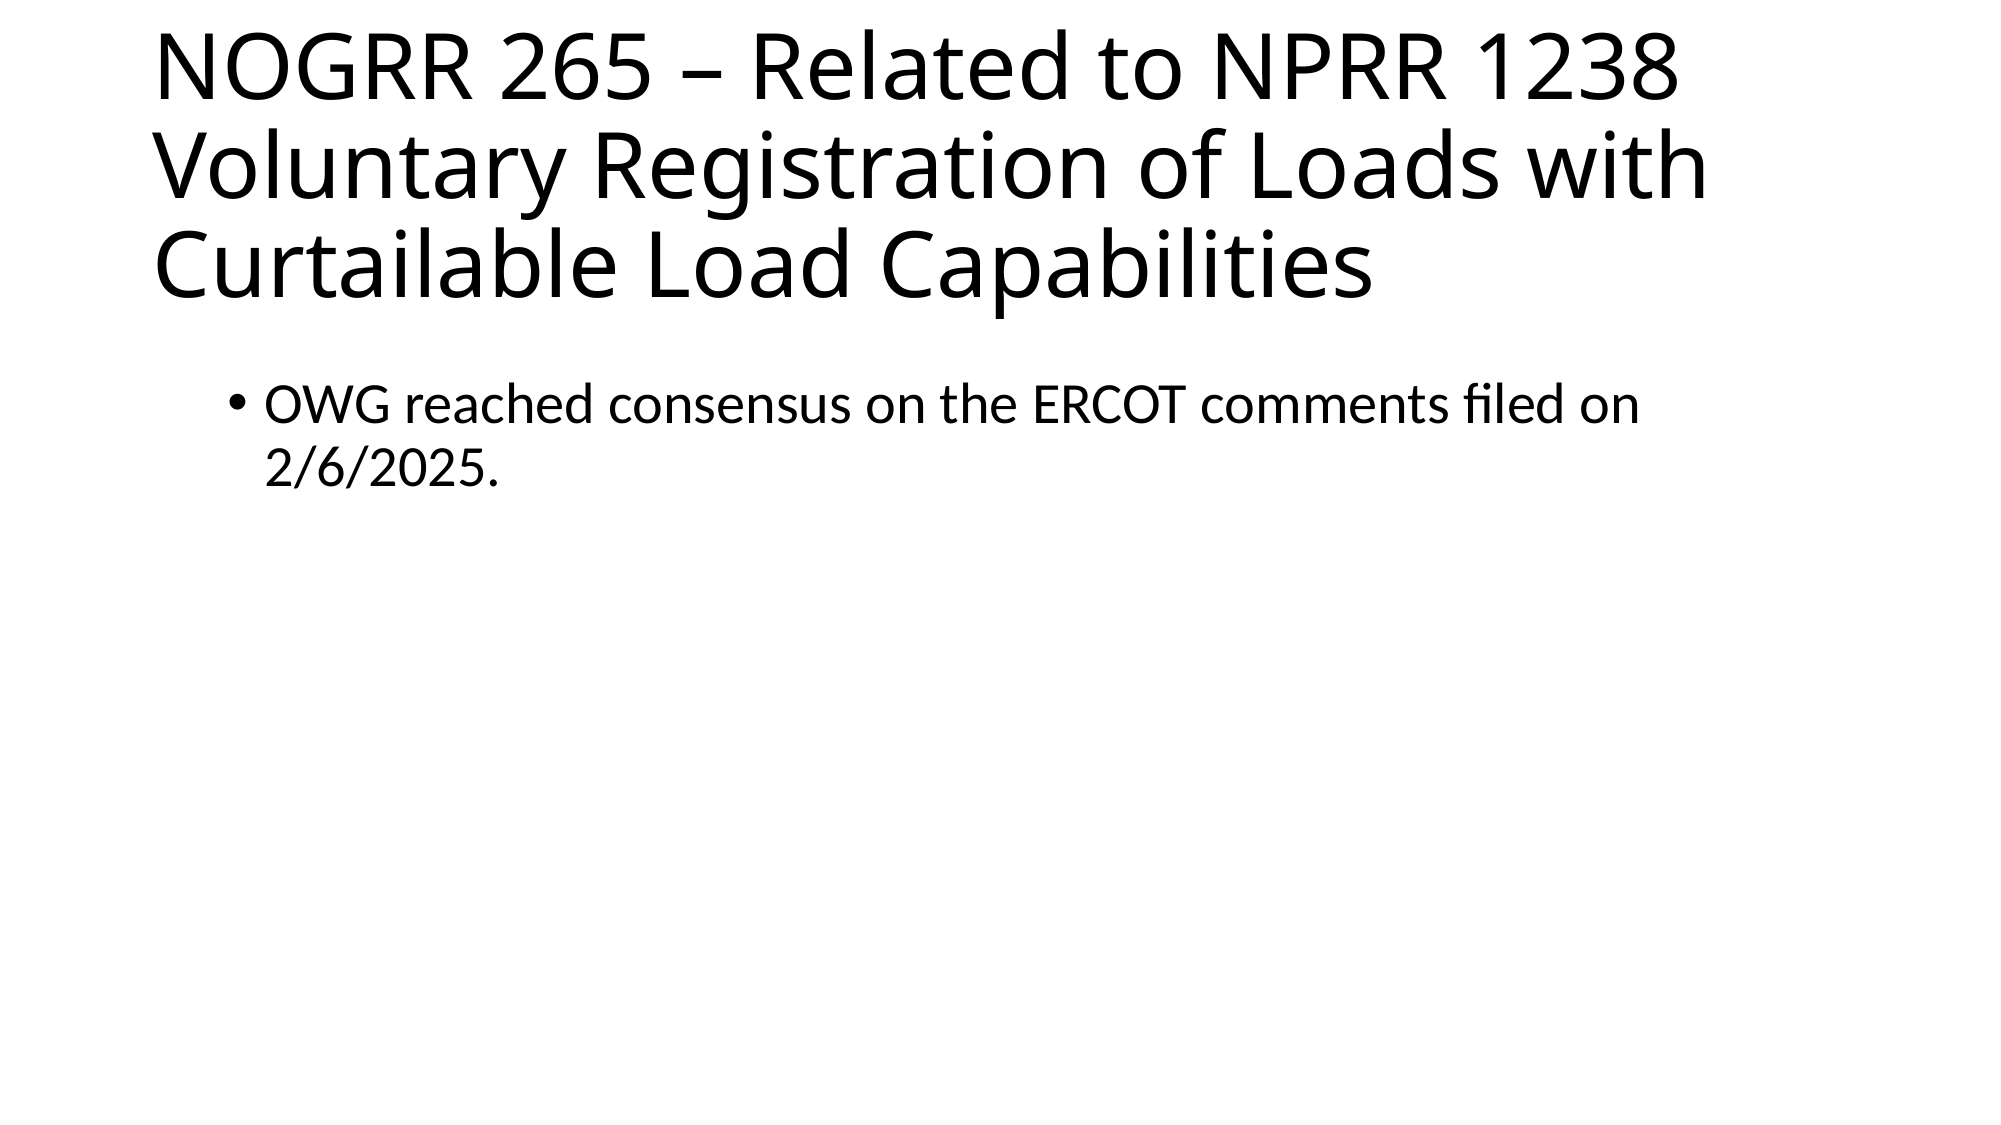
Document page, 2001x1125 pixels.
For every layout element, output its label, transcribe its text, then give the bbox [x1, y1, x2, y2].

title NOGRR 265 – Related to NPRR 1238 Voluntary Registration of Loads with Curtailable Load Capabilities [137, 59, 1863, 278]
list OWG reached consensus on the ERCOT comments filed on 2/6/2025. [137, 365, 1863, 1014]
